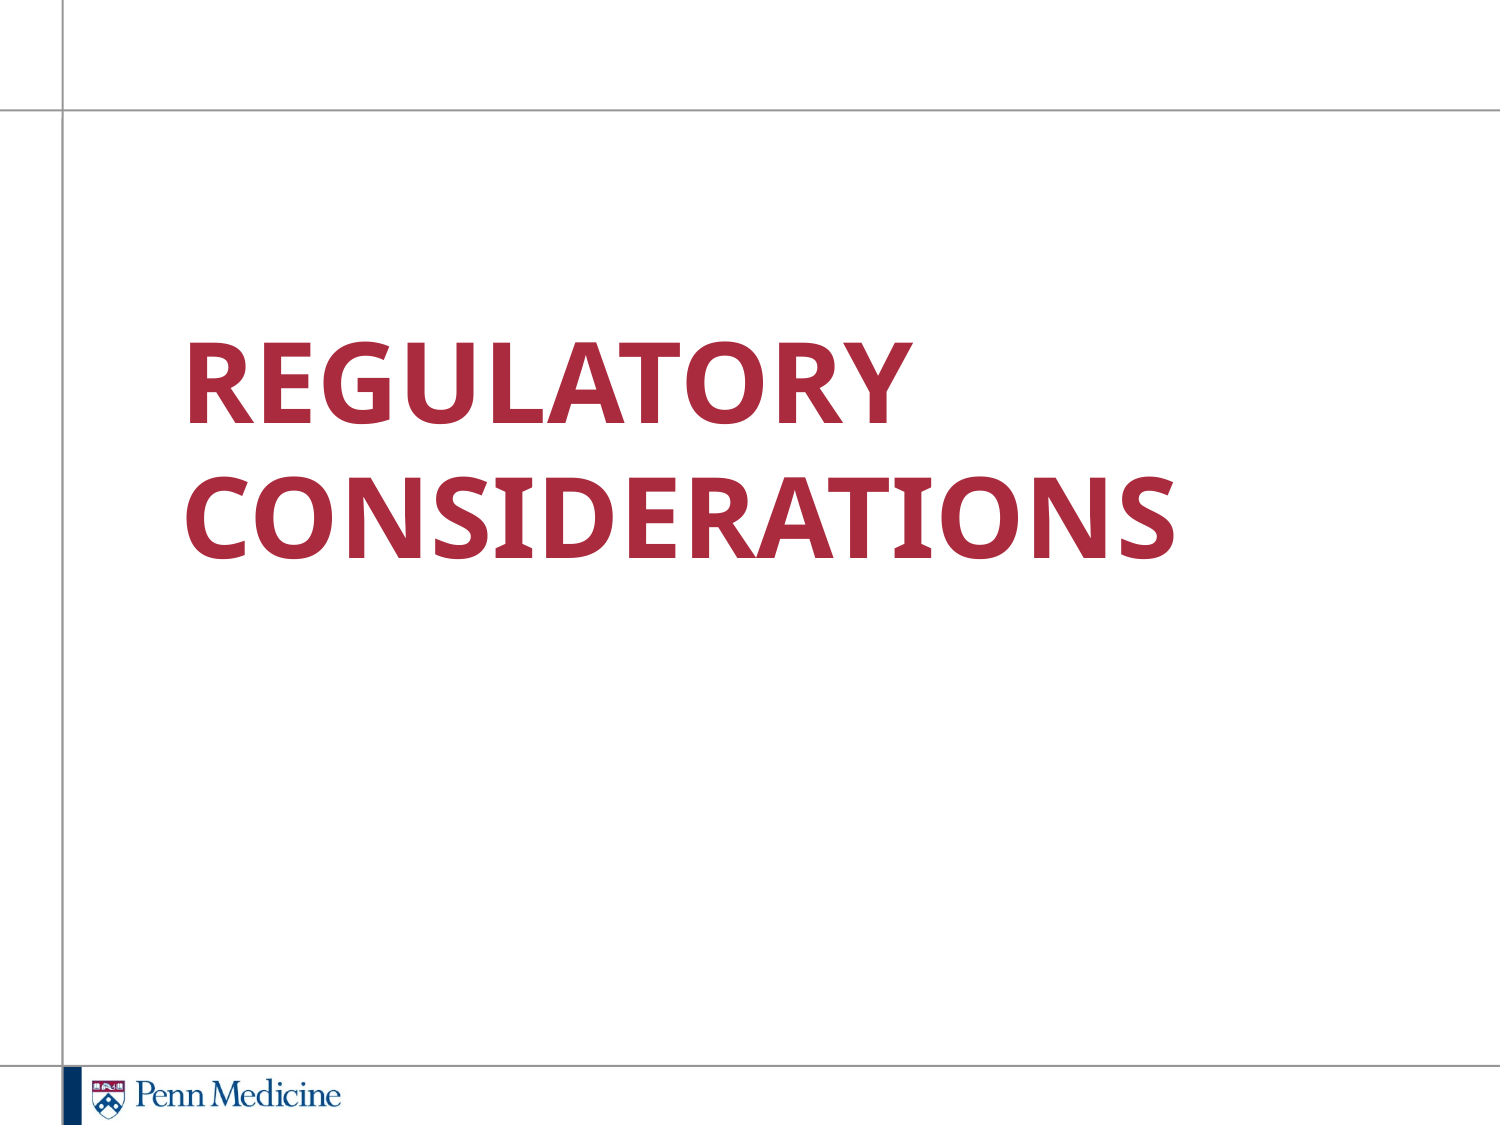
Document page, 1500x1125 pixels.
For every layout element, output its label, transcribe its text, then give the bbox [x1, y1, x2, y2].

picture [86, 1076, 349, 1121]
title REGULATORY CONSIDERATIONS [179, 488, 1500, 582]
